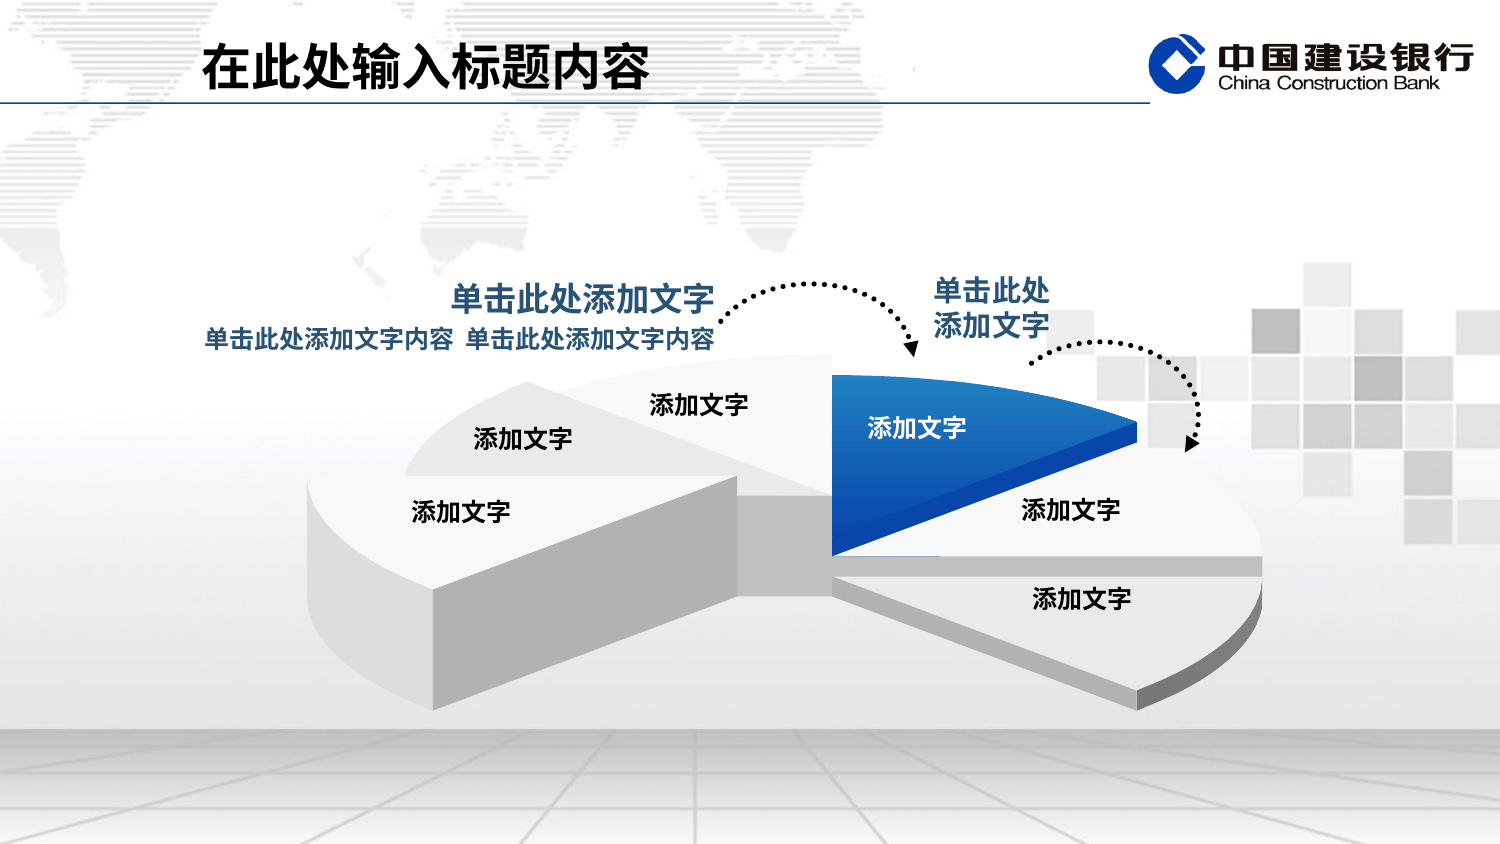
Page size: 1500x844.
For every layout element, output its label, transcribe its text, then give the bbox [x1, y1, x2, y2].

text_box [1048, 341, 1153, 353]
text_box 在此处输入标题内容 [137, 28, 716, 103]
text_box 单击此处添加文字 单击此处添加文字内容 单击此处添加文字内容 [135, 262, 731, 362]
text_box 单击此处 添加文字 [903, 264, 1081, 350]
text_box [731, 283, 917, 353]
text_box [306, 354, 1263, 711]
picture [0, 0, 1500, 844]
